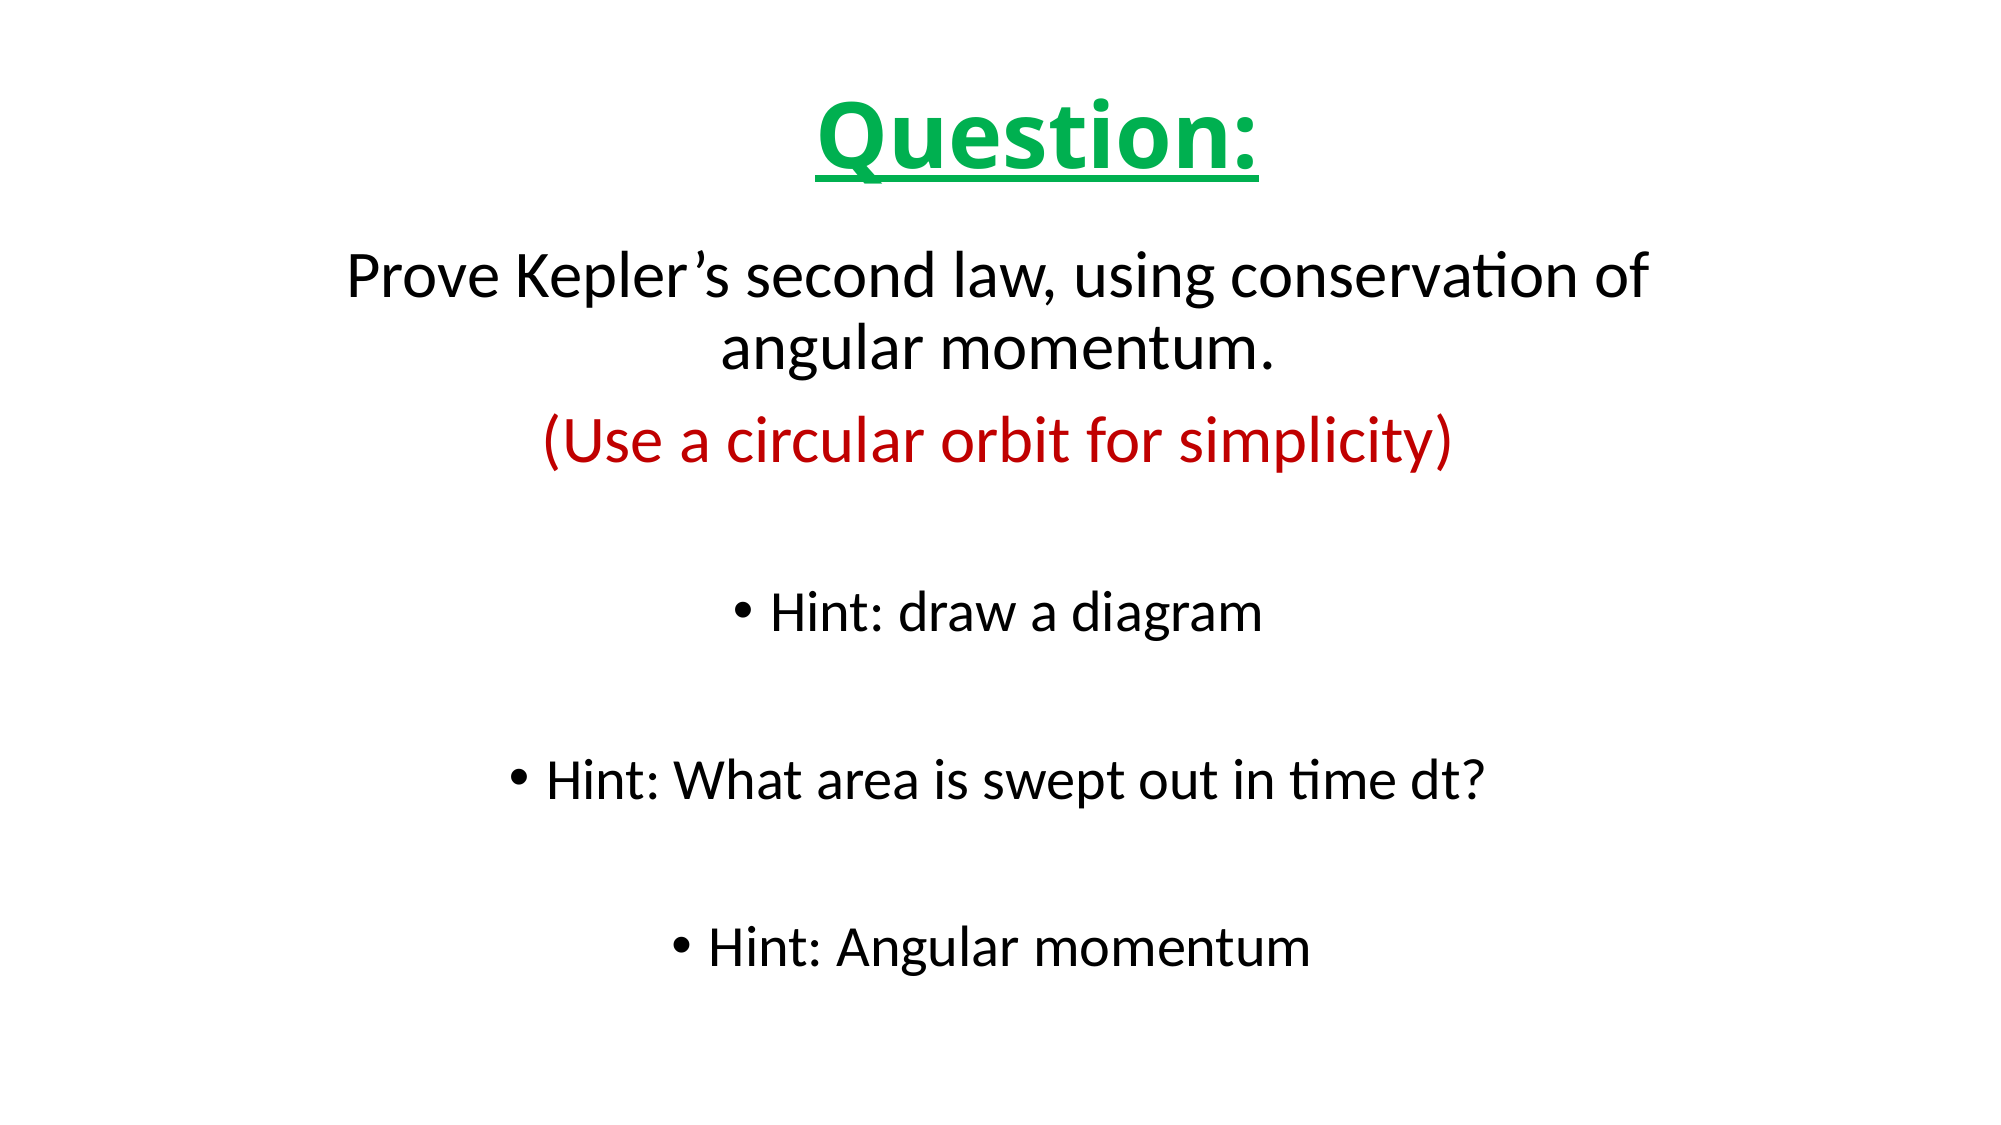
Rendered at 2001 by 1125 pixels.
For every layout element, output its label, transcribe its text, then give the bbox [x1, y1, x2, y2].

title Question: [324, 45, 1750, 233]
